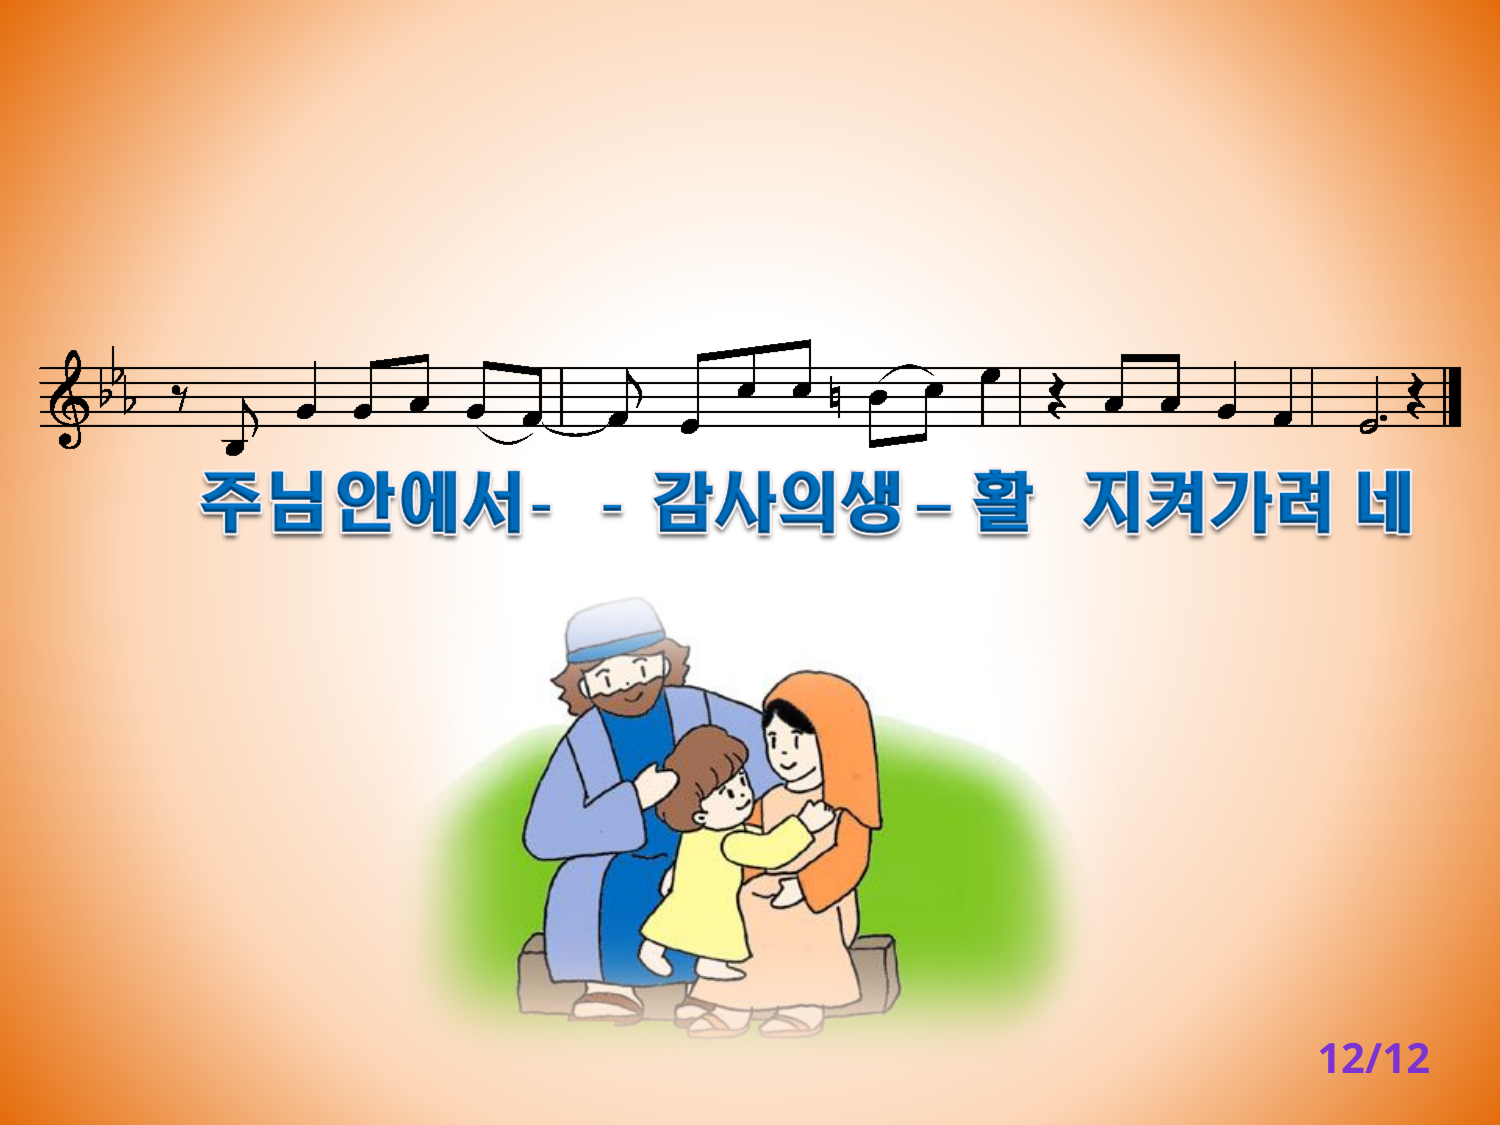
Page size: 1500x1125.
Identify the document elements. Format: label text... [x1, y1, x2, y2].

text_box 12/12 [1302, 1024, 1446, 1090]
picture [0, 0, 1500, 1125]
